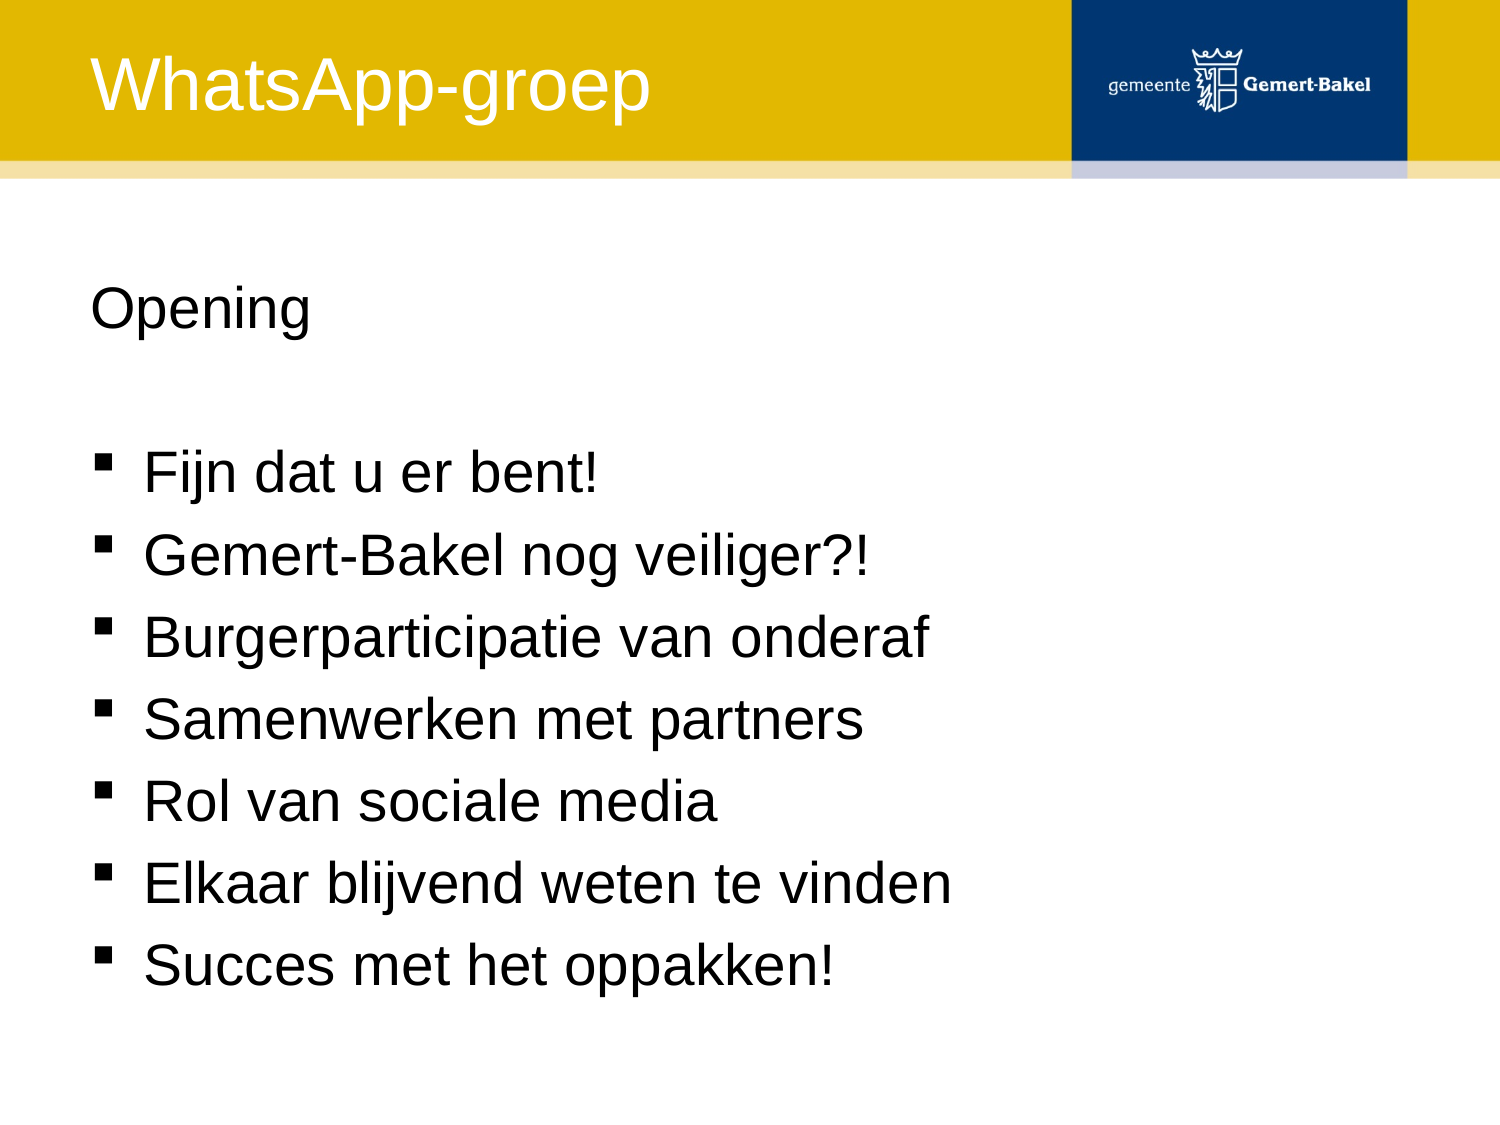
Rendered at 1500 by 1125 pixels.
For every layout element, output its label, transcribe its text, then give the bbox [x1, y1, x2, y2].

list Opening Fijn dat u er bent! Gemert-Bakel nog veiliger?! Burgerparticipatie van onderaf Samenwerken met partners Rol van sociale media Elkaar blijvend weten te vinden Succes met het oppakken! [75, 262, 1408, 1005]
title WhatsApp-groep [75, 6, 999, 155]
picture [0, 0, 1500, 179]
